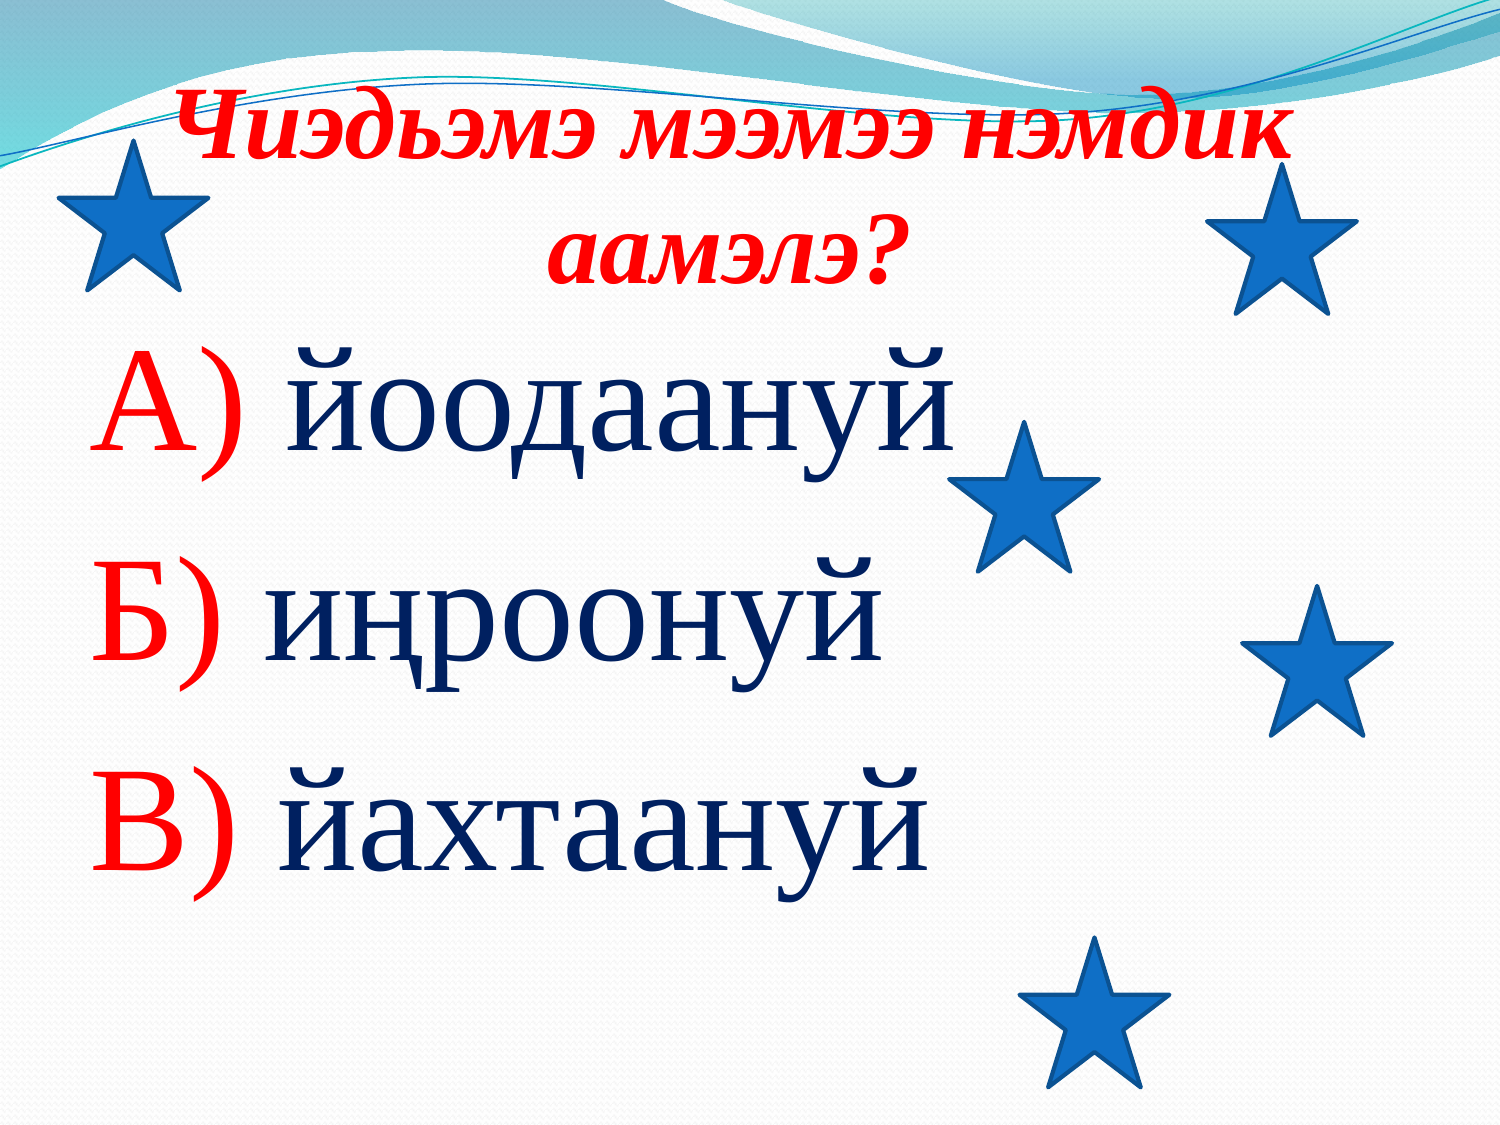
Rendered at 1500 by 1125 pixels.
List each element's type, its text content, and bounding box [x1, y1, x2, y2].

text_box [1204, 161, 1359, 316]
list А) йоодаануй Б) иңроонуй В) йахтаануй [75, 292, 1425, 1038]
text_box [56, 138, 211, 293]
text_box [1240, 583, 1395, 738]
text_box [1017, 935, 1172, 1090]
text_box [947, 419, 1102, 574]
title Чиэдьэмэ мээмээ нэмдик аамэлэ? [35, 0, 1425, 305]
